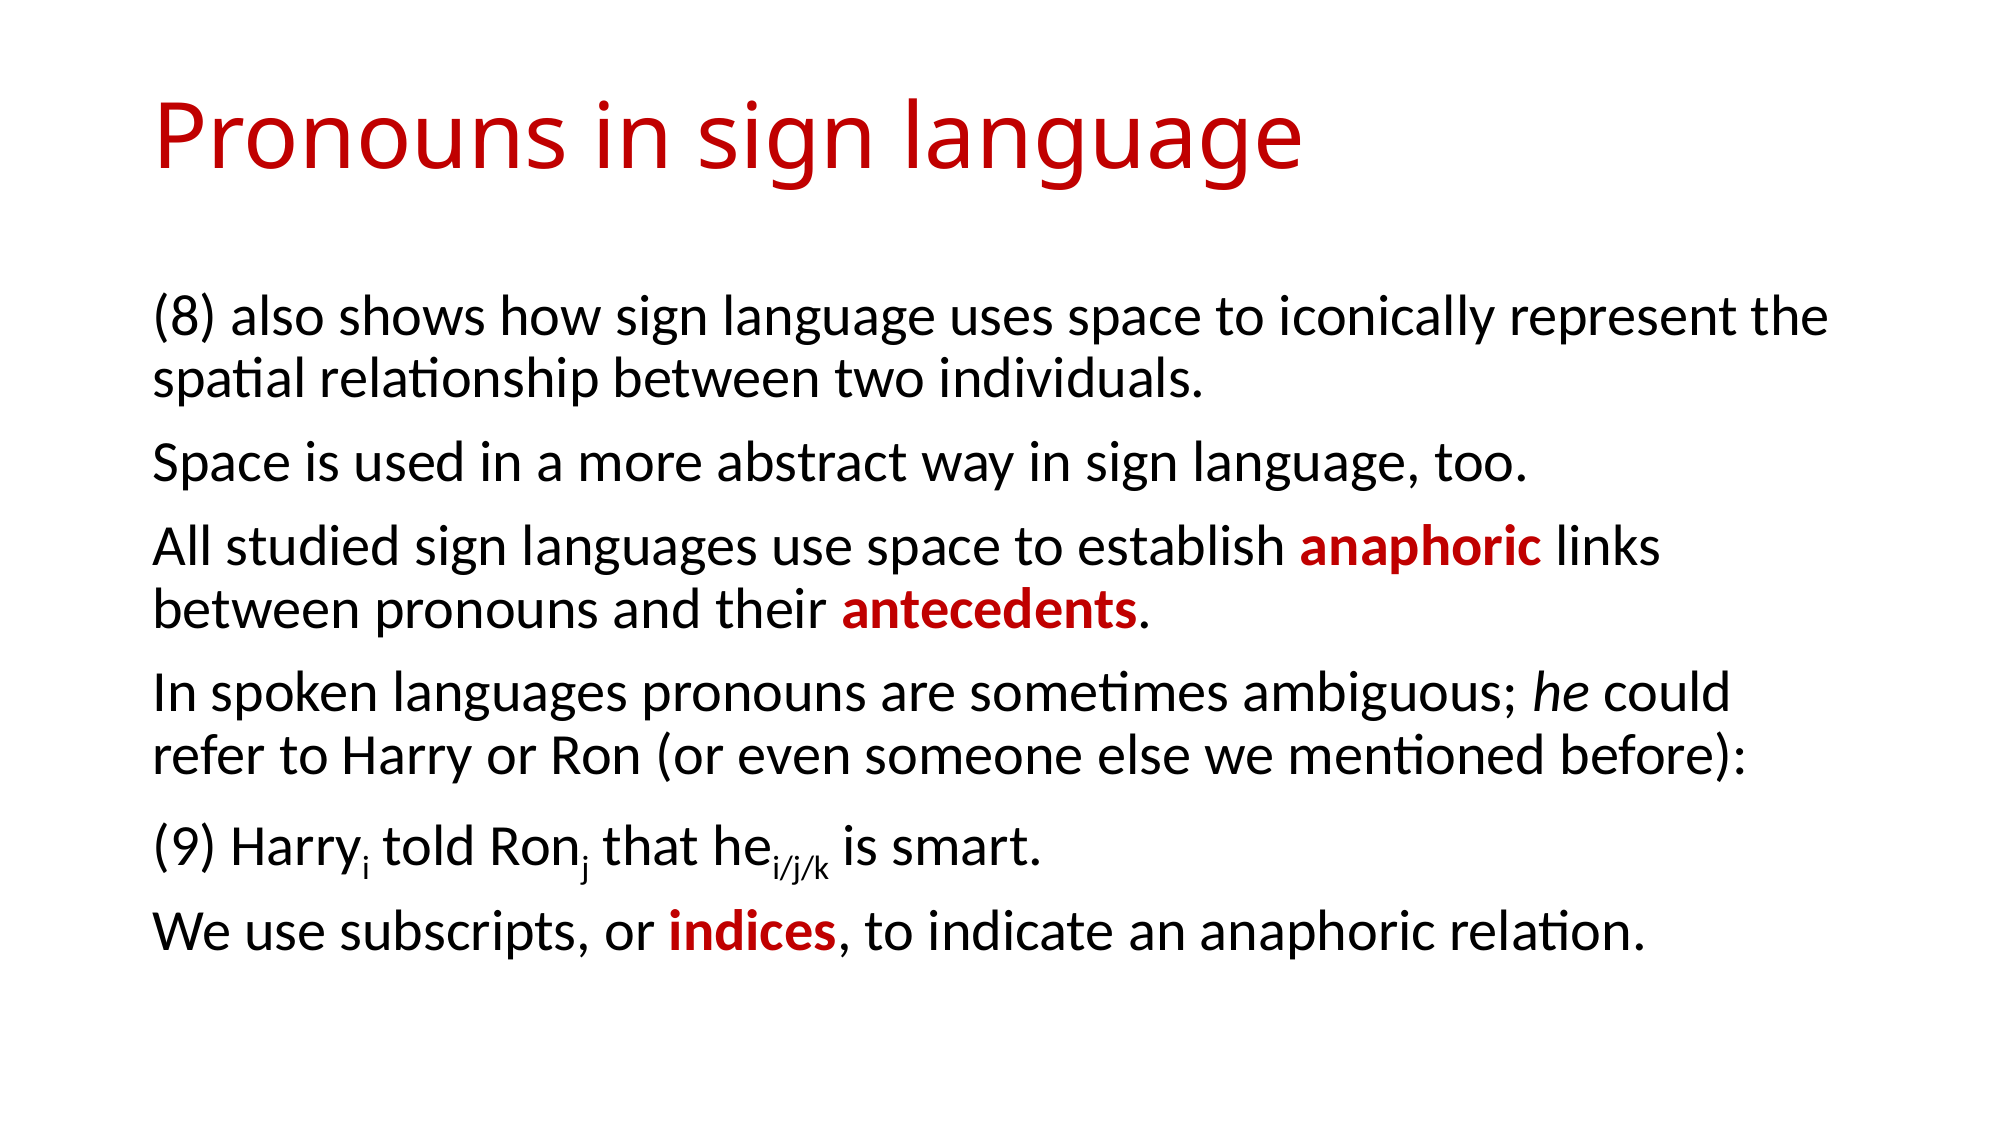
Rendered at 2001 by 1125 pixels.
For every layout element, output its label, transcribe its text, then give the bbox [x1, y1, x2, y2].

list (8) also shows how sign language uses space to iconically represent the spatial relationship between two individuals. Space is used in a more abstract way in sign language, too. All studied sign languages use space to establish anaphoric links between pronouns and their antecedents. In spoken languages pronouns are sometimes ambiguous; he could refer to Harry or Ron (or even someone else we mentioned before): (9) Harryi told Ronj that hei/j/k is smart. We use subscripts, or indices, to indicate an anaphoric relation. [137, 277, 1863, 1014]
title Pronouns in sign language [137, 0, 1863, 277]
